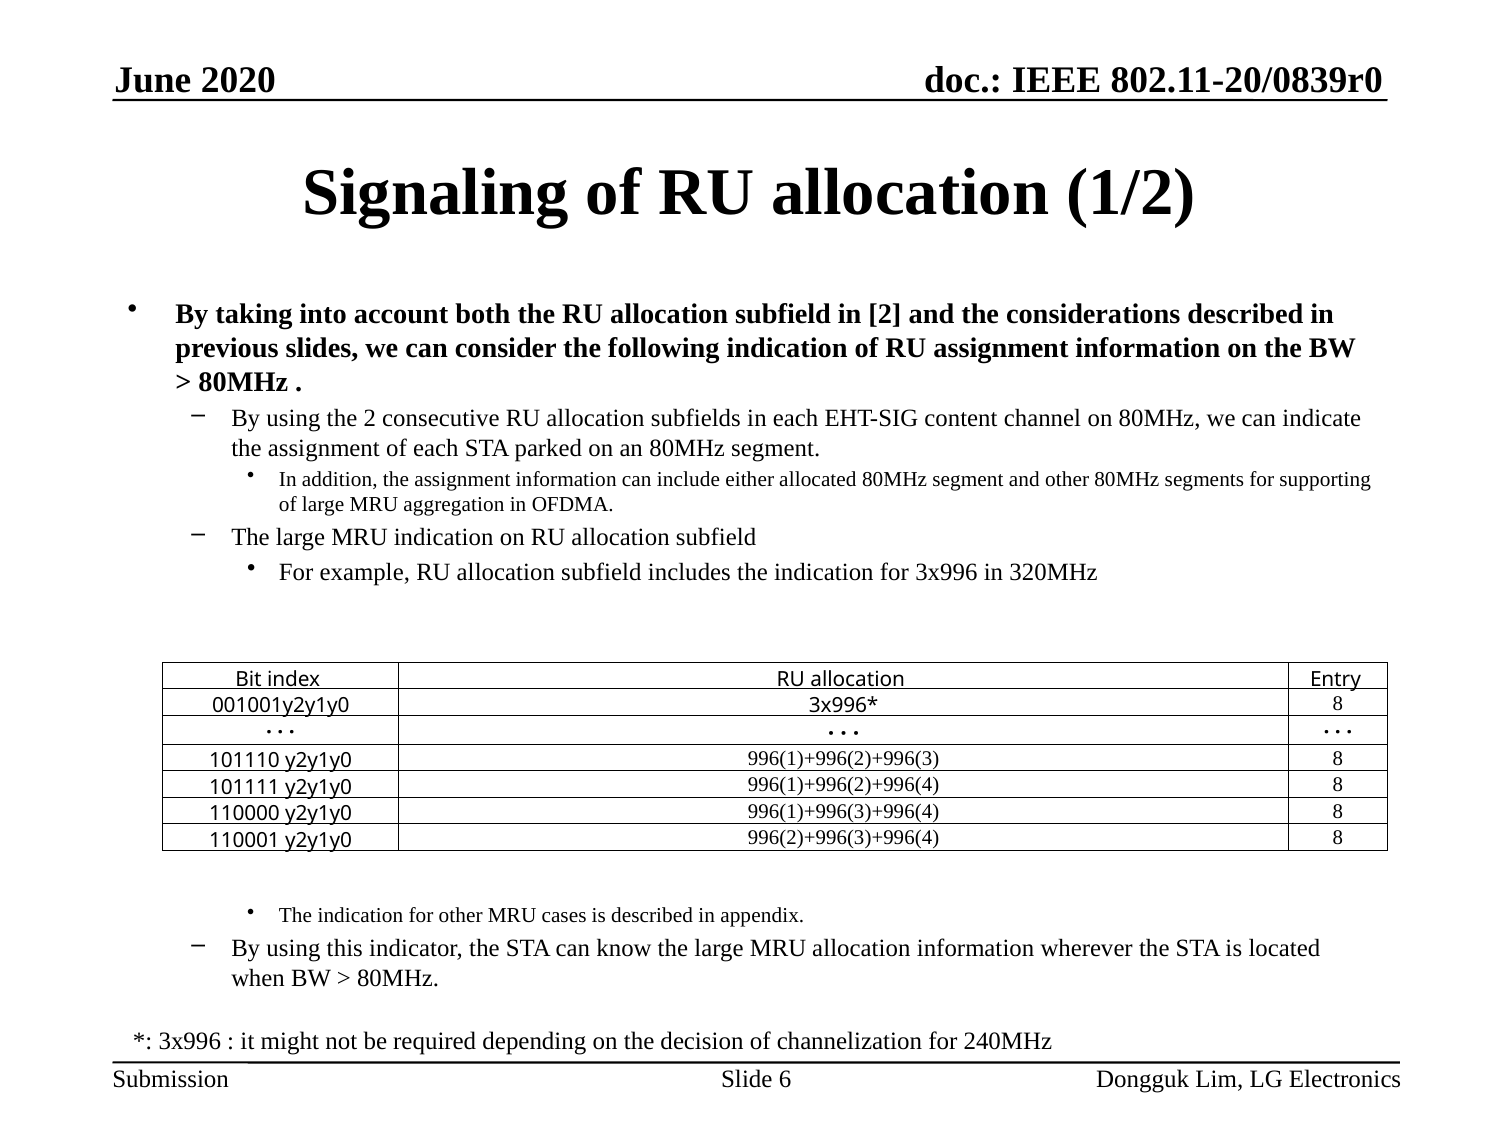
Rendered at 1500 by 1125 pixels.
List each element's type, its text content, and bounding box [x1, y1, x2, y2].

table_cell 110000 y2y1y0 [163, 798, 398, 823]
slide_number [114, 54, 278, 101]
title Signaling of RU allocation (1/2) [112, 112, 1388, 263]
slide_number Slide 6 [720, 1062, 792, 1093]
table_cell 996(1)+996(2)+996(4) [399, 771, 1288, 797]
table_cell · · · [399, 716, 1288, 744]
table_cell 8 [1289, 689, 1387, 715]
table_cell 3x996* [399, 689, 1288, 715]
table_cell 101110 y2y1y0 [163, 745, 398, 770]
table_header RU allocation [399, 663, 1288, 688]
table_cell 996(1)+996(2)+996(3) [399, 745, 1288, 770]
table_cell · · · [1289, 716, 1387, 744]
footer Dongguk Lim, LG Electronics [1092, 1061, 1402, 1093]
table_cell 996(2)+996(3)+996(4) [399, 824, 1288, 850]
table_cell 101111 y2y1y0 [163, 771, 398, 797]
table_cell 8 [1289, 824, 1387, 850]
table_cell 110001 y2y1y0 [163, 824, 398, 850]
table_header Bit index [163, 663, 398, 688]
table_cell 001001y2y1y0 [163, 689, 398, 715]
table_cell 8 [1289, 745, 1387, 770]
table_cell 8 [1289, 771, 1387, 797]
text_box *: 3x996 : it might not be required depending on the decision of channelization for 240MHz [118, 1016, 1069, 1062]
table_cell 8 [1289, 798, 1387, 823]
table_header Entry [1289, 663, 1387, 688]
table_cell 996(1)+996(3)+996(4) [399, 798, 1288, 823]
table_cell · · · [163, 716, 398, 744]
list By taking into account both the RU allocation subfield in [2] and the considerations described in previous slides, we can consider the following indication of RU assignment information on the BW > 80MHz . By using the 2 consecutive RU allocation subfields in each EHT-SIG content channel on 80MHz, we can indicate the assignment of each STA parked on an 80MHz segment. In addition, the assignment information can include either allocated 80MHz segment and other 80MHz segments for supporting of large MRU aggregation in OFDMA. The large MRU indication on RU allocation subfield For example, RU allocation subfield includes the indication for 3x996 in 320MHz The indication for other MRU cases is described in appendix. By using this indicator, the STA can know the large MRU allocation information wherever the STA is located when BW > 80MHz. [112, 287, 1388, 1000]
